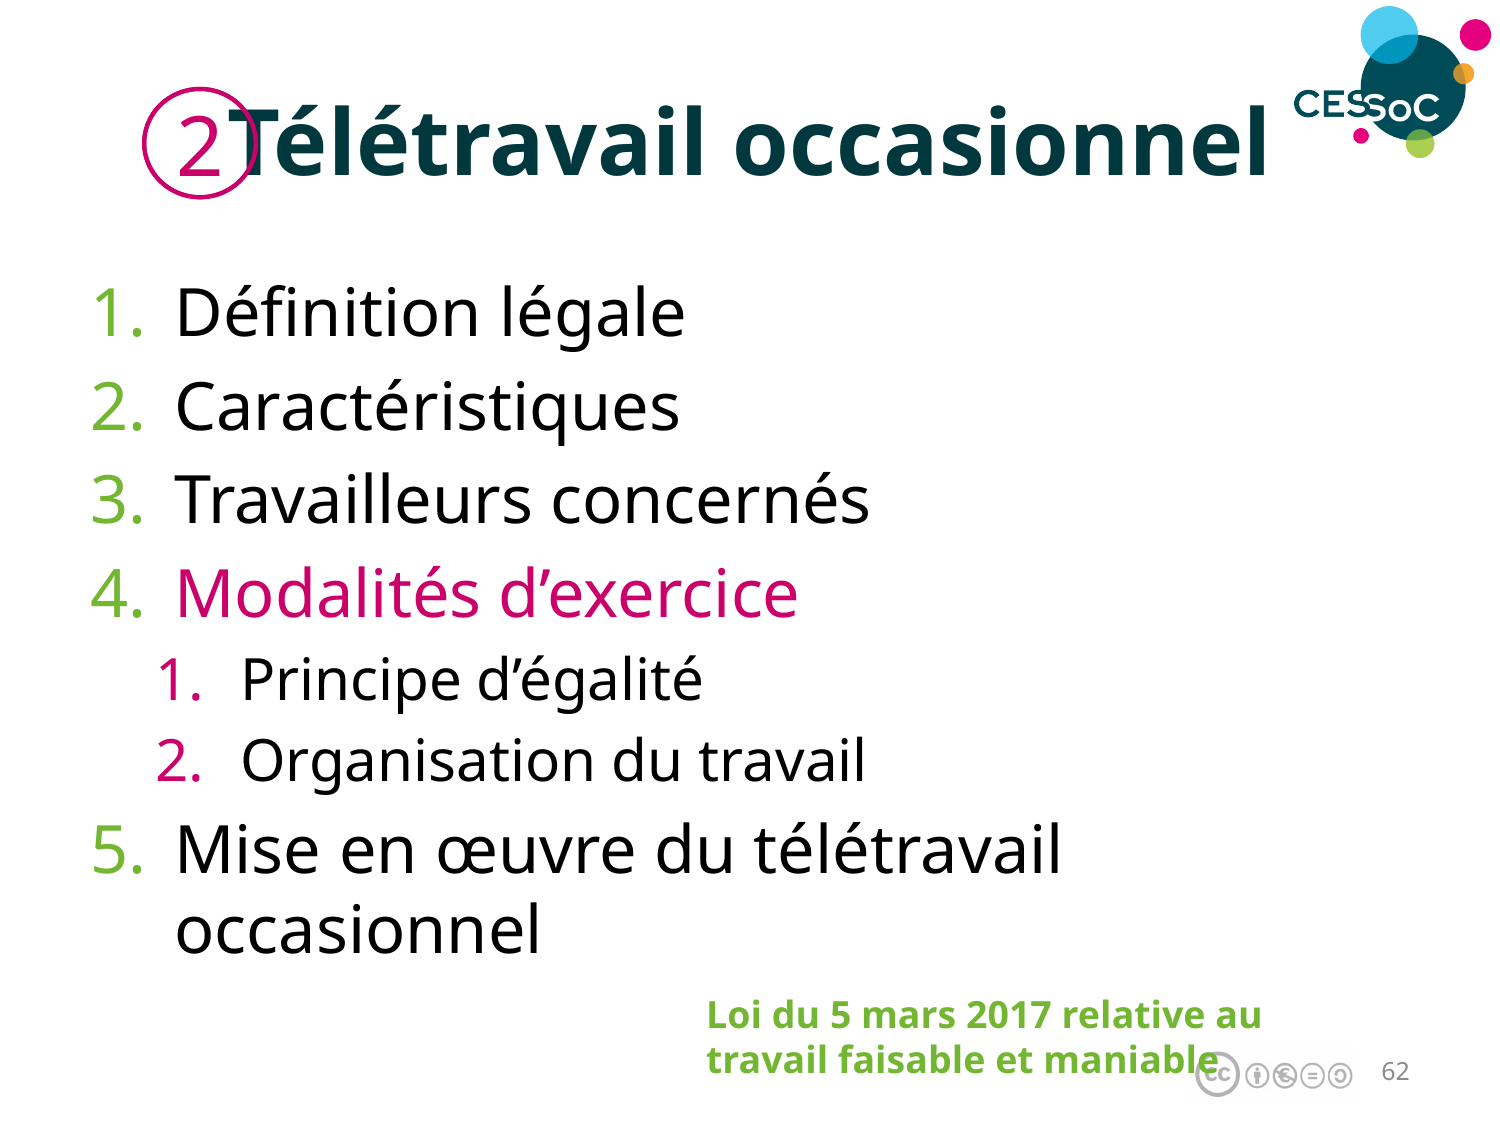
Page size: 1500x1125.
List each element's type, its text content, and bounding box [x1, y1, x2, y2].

text_box 2 [142, 86, 258, 200]
text_box Loi du 5 mars 2017 relative au travail faisable et maniable [691, 984, 1385, 1089]
title Télétravail occasionnel [75, 45, 1425, 233]
list Définition légale Caractéristiques Travailleurs concernés Modalités d’exercice Principe d’égalité Organisation du travail Mise en œuvre du télétravail occasionnel [75, 262, 1445, 1005]
picture [1294, 6, 1495, 158]
slide_number 61 [1074, 1042, 1425, 1103]
